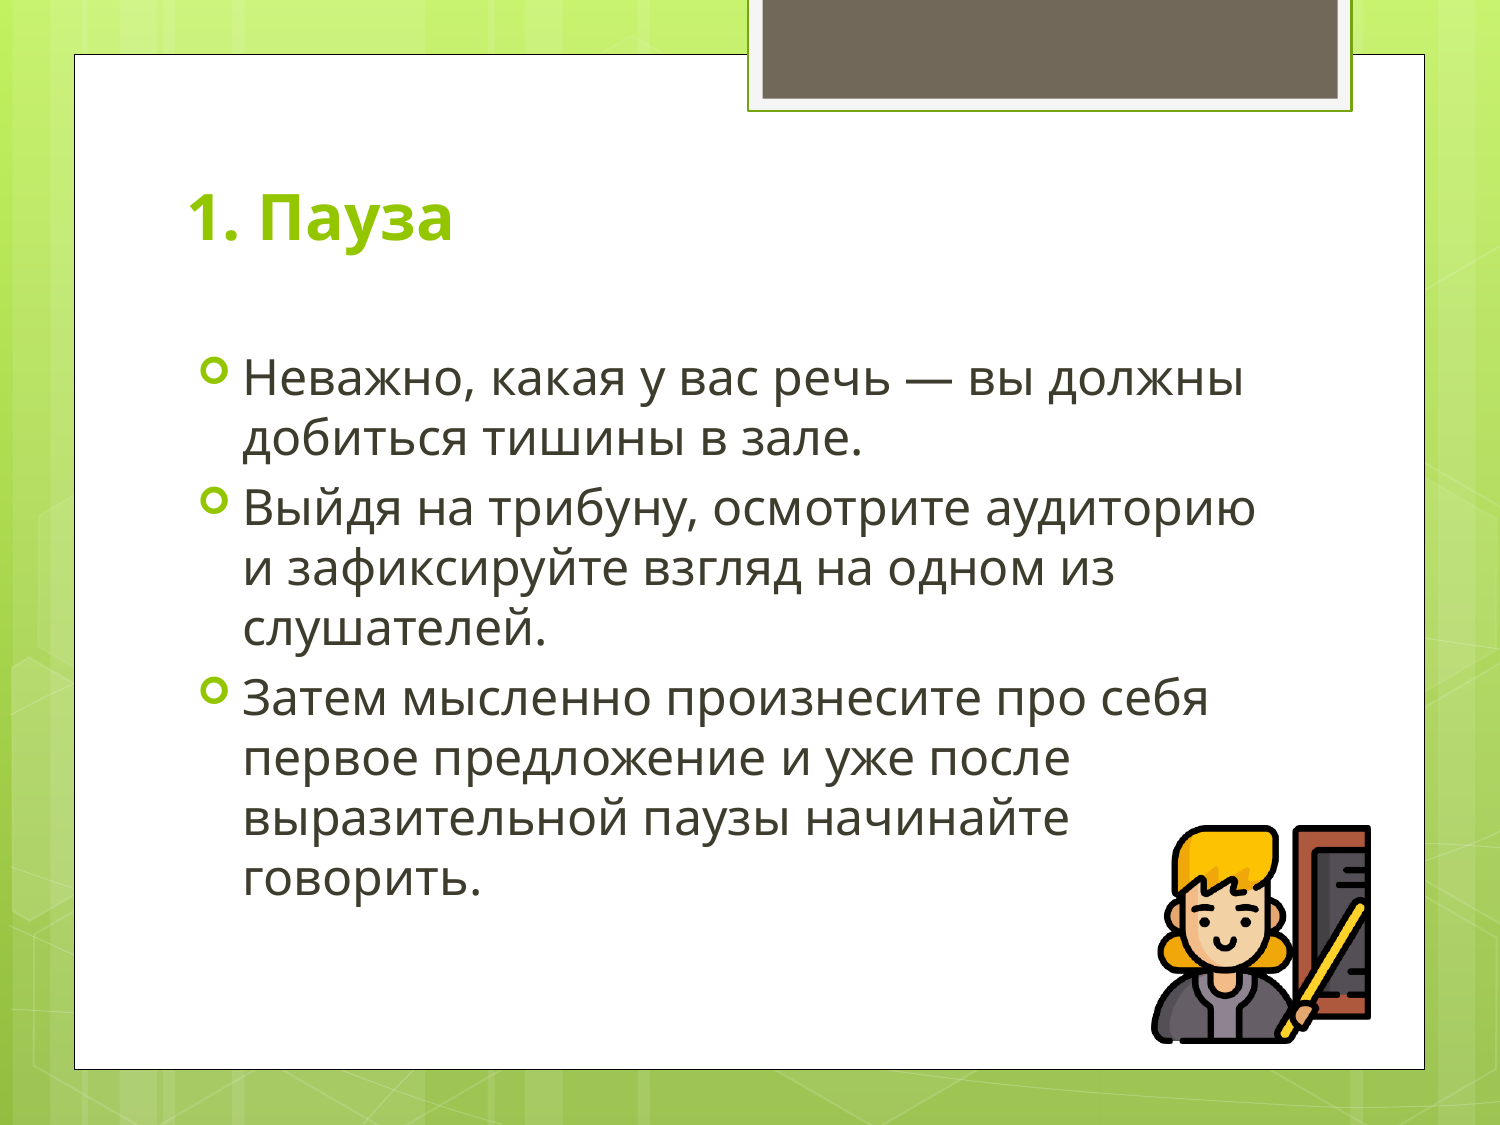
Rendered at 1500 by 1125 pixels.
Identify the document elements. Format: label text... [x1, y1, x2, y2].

picture [1151, 824, 1371, 1045]
list Неважно, какая у вас речь — вы должны добиться тишины в зале. Выйдя на трибуну, осмотрите аудиторию и зафиксируйте взгляд на одном из слушателей. Затем мысленно произнесите про себя первое предложение и уже после выразительной паузы начинайте говорить. [171, 338, 1283, 957]
title 1. Пауза [171, 168, 1324, 339]
